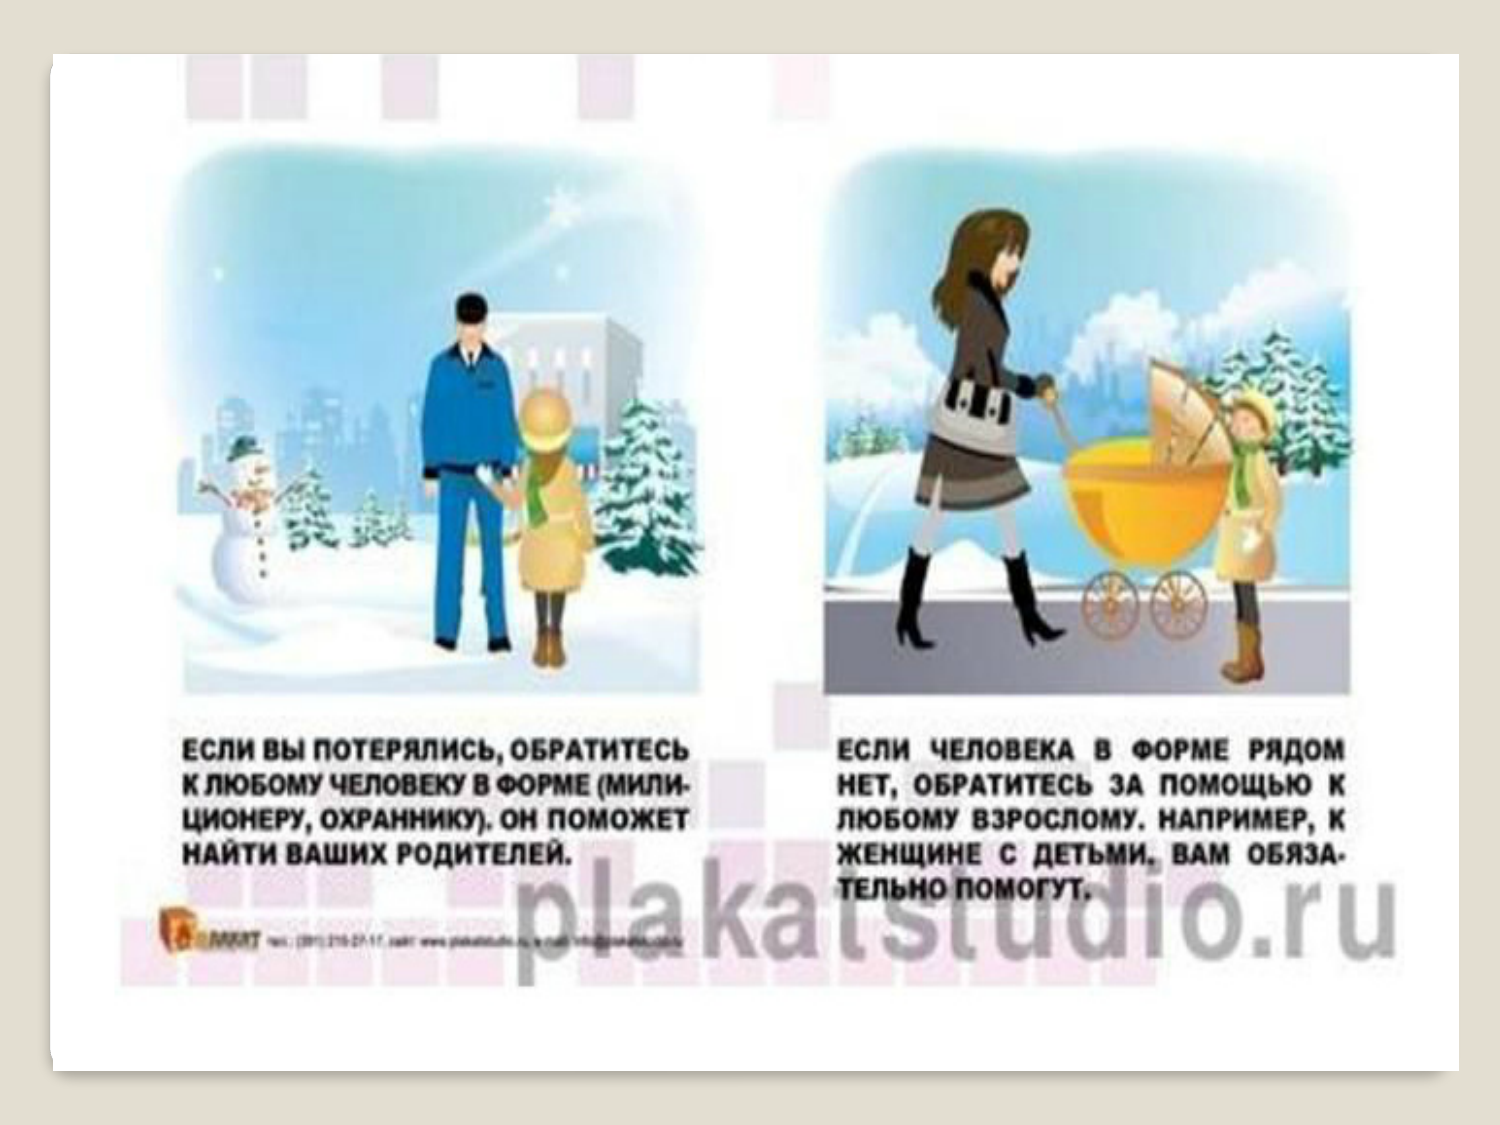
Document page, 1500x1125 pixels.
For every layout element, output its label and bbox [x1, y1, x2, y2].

picture [52, 54, 1459, 1071]
